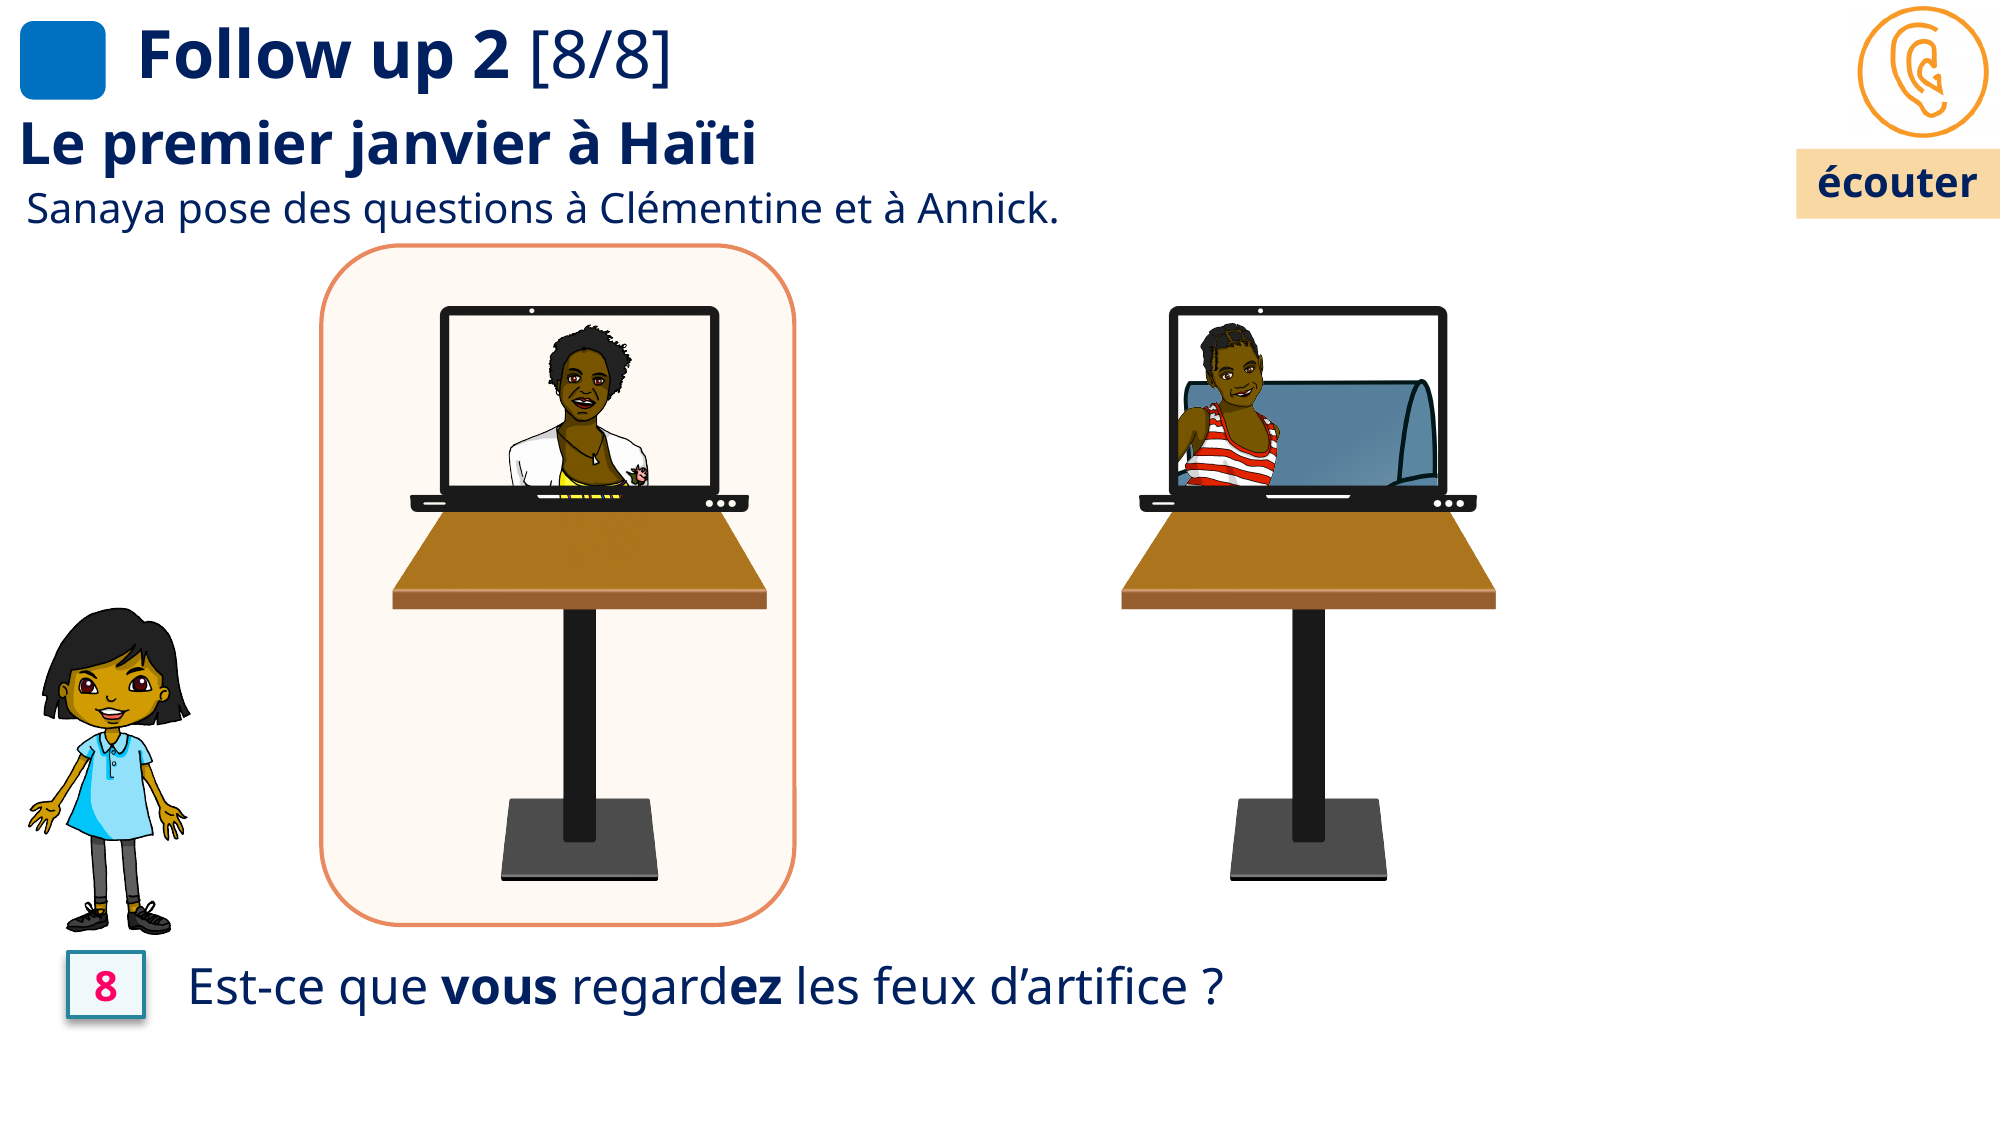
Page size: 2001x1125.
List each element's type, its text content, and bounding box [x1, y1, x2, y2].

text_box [1139, 305, 1478, 513]
text_box [20, 21, 106, 99]
title Follow up 2 [8/8] [121, 13, 879, 100]
picture [390, 305, 769, 882]
text_box Est-ce que vous regardez les feux d’artifice ? [173, 946, 1676, 1022]
text_box écouter [1796, 148, 2000, 219]
text_box [319, 243, 797, 928]
picture [3, 599, 208, 942]
text_box Le premier janvier à Haïti [3, 99, 845, 184]
picture [1118, 511, 1498, 882]
text_box 8 [66, 950, 146, 1019]
picture [1846, 0, 2000, 154]
text_box Sanaya pose des questions à Clémentine et à Annick. [11, 174, 1181, 240]
